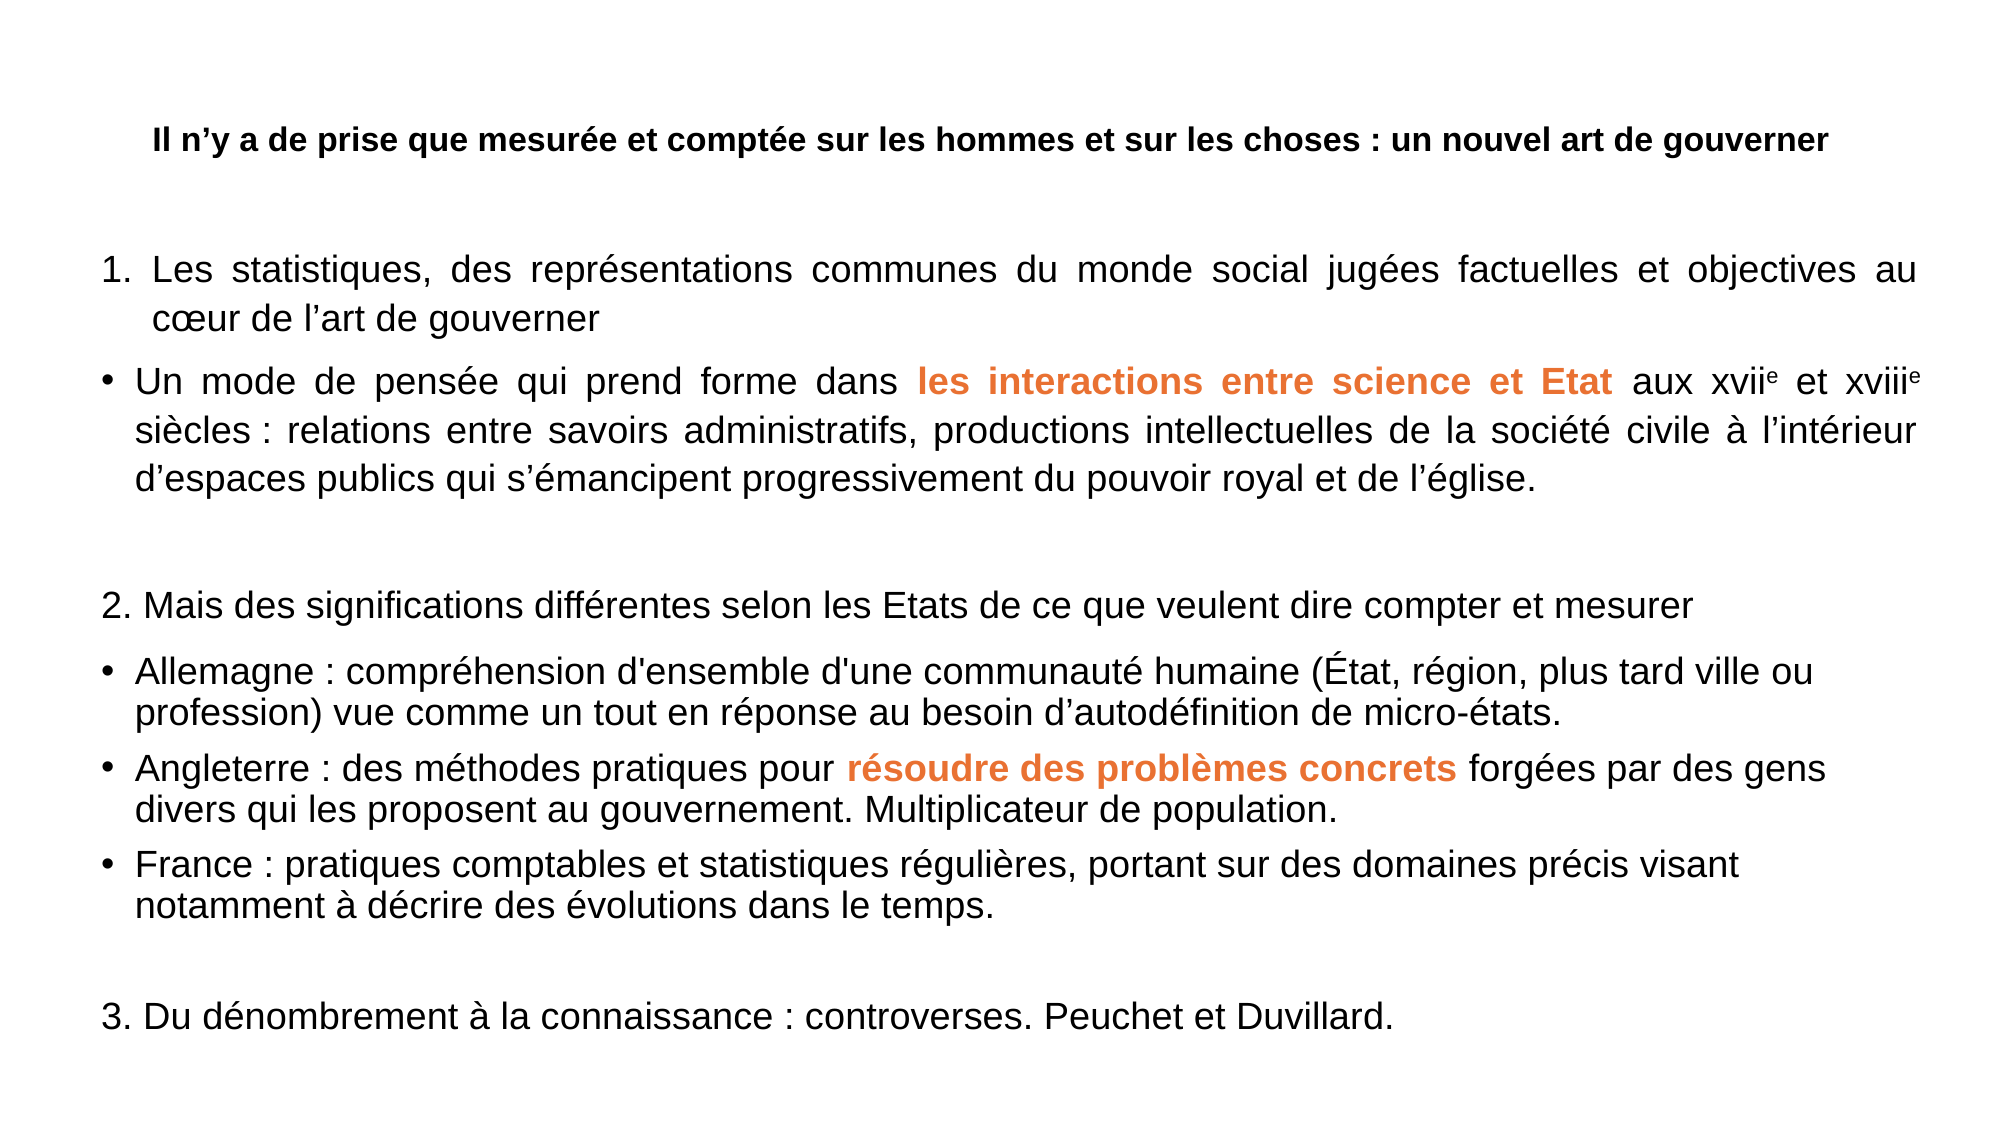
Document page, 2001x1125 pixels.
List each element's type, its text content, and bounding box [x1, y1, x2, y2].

list Les statistiques, des représentations communes du monde social jugées factuelles et objectives au cœur de l’art de gouverner Un mode de pensée qui prend forme dans les interactions entre science et Etat aux xviie et xviiie siècles : relations entre savoirs administratifs, productions intellectuelles de la société civile à l’intérieur d’espaces publics qui s’émancipent progressivement du pouvoir royal et de l’église. 2. Mais des significations différentes selon les Etats de ce que veulent dire compter et mesurer Allemagne : compréhension d'ensemble d'une communauté humaine (État, région, plus tard ville ou profession) vue comme un tout en réponse au besoin d’autodéfinition de micro-états. Angleterre : des méthodes pratiques pour résoudre des problèmes concrets forgées par des gens divers qui les proposent au gouvernement. Multiplicateur de population. France : pratiques comptables et statistiques régulières, portant sur des domaines précis visant notamment à décrire des évolutions dans le temps. 3. Du dénombrement à la connaissance : controverses. Peuchet et Duvillard. [85, 233, 1936, 1050]
title Il n’y a de prise que mesurée et comptée sur les hommes et sur les choses : un nouvel art de gouverner [137, 59, 1863, 180]
